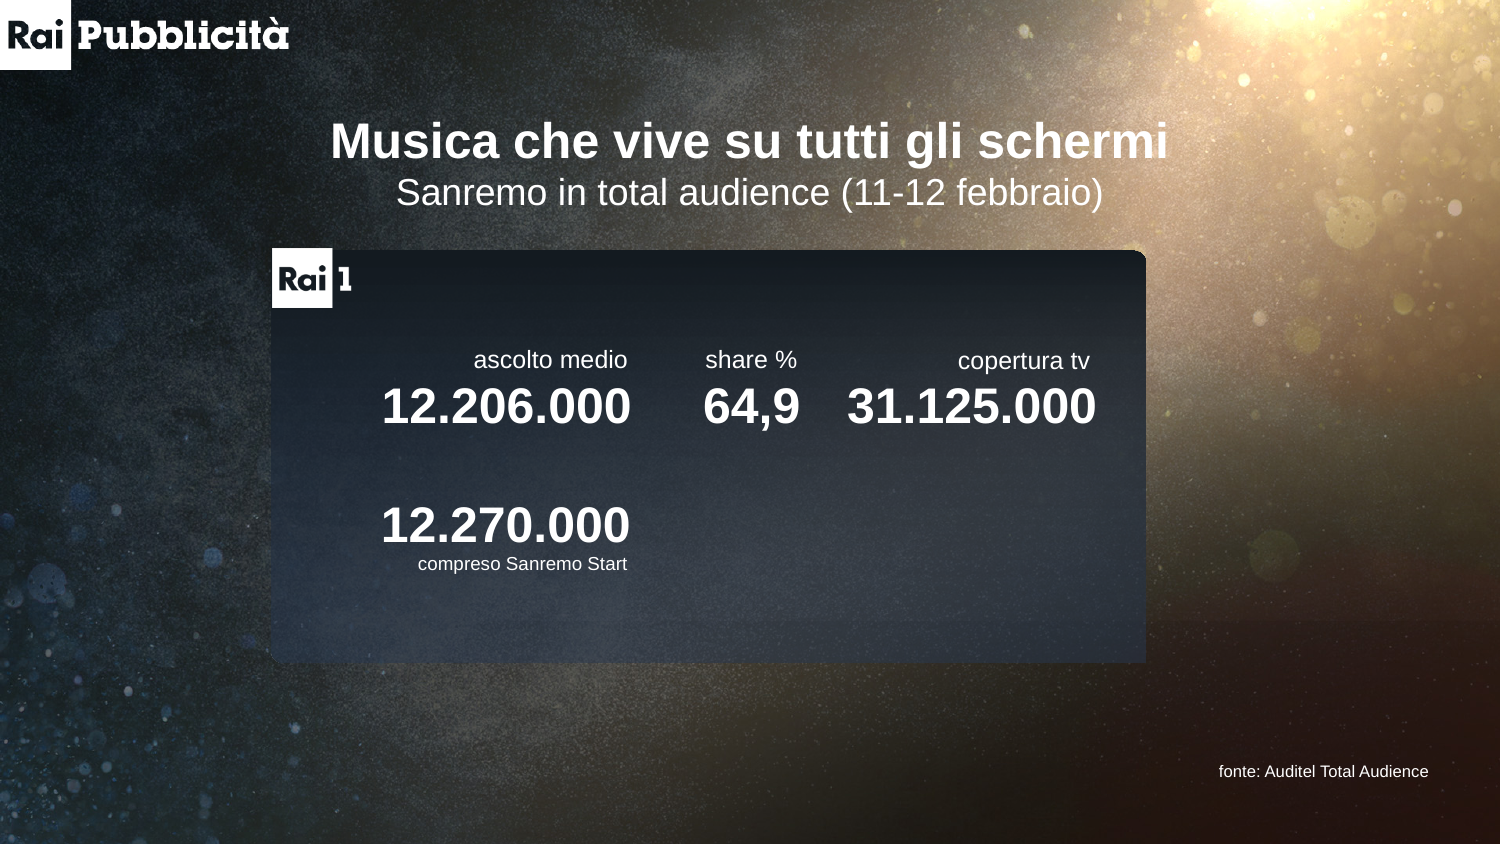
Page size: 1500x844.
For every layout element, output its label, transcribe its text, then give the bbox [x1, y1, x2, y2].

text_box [644, 336, 813, 435]
text_box [269, 249, 1147, 664]
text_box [348, 336, 644, 435]
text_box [814, 336, 1106, 435]
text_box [369, 492, 643, 582]
picture [0, 0, 1500, 844]
text_box Musica che vive su tutti gli schermi Sanremo in total audience (11-12 febbraio) [229, 108, 1271, 214]
text_box fonte: Auditel Total Audience [362, 760, 1430, 782]
